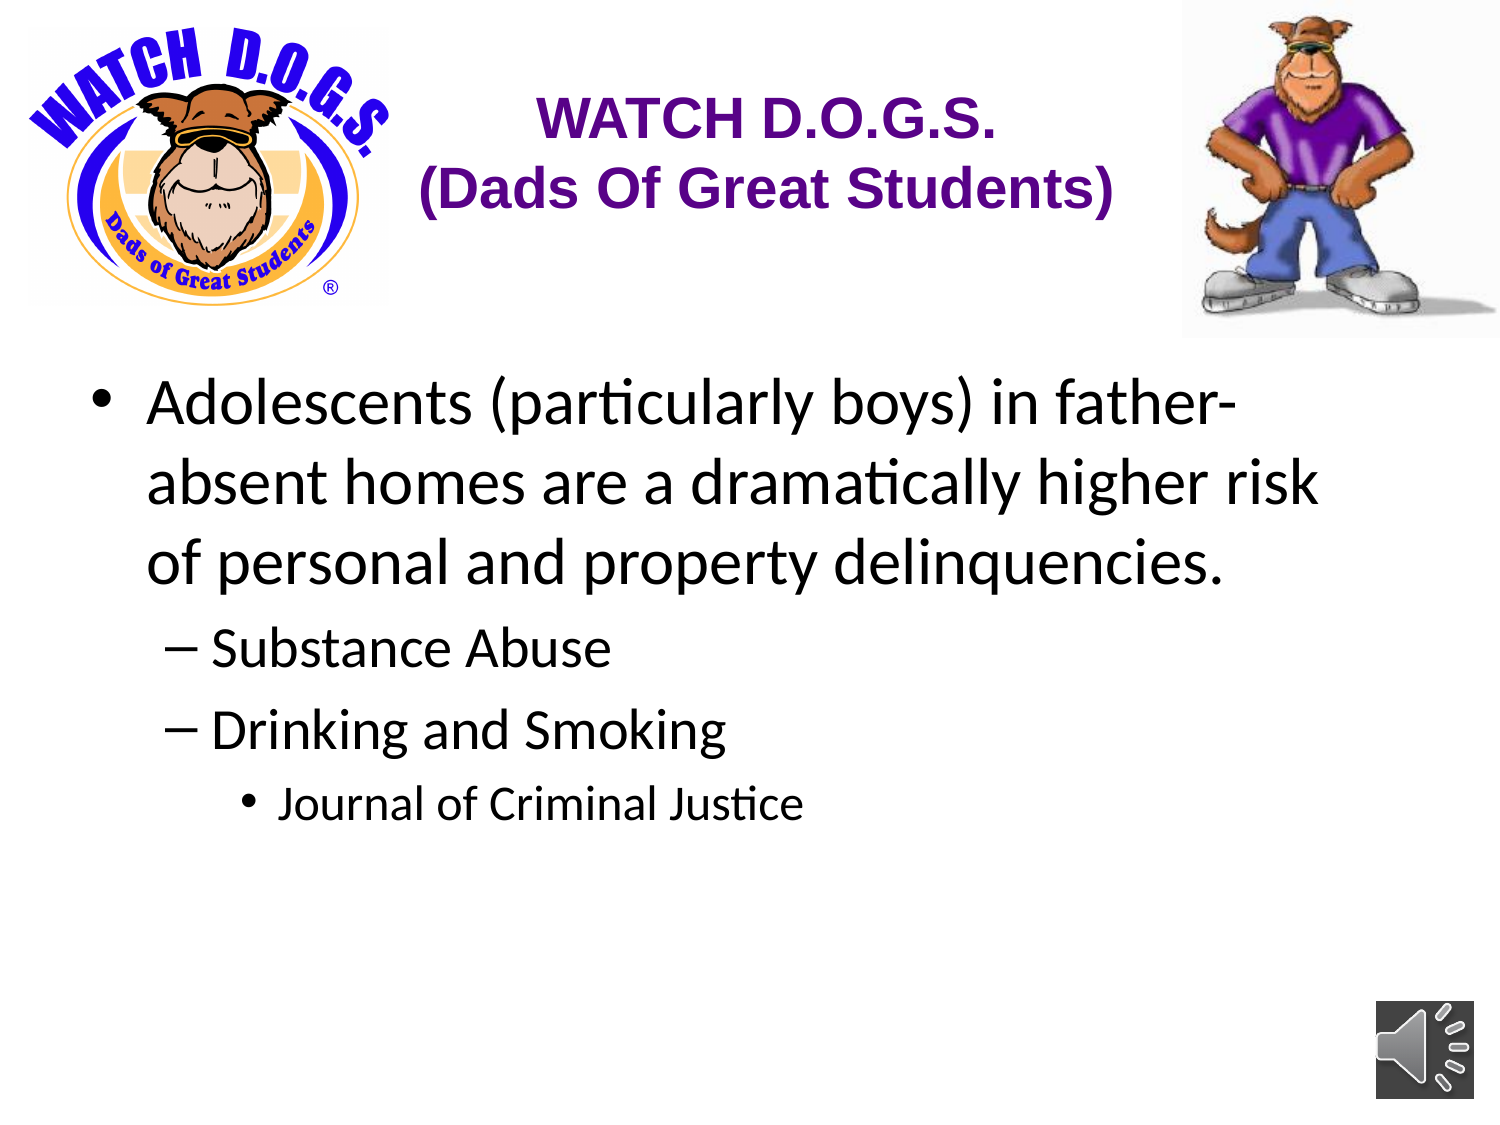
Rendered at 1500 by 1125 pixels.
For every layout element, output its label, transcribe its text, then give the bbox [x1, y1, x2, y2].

picture [1374, 999, 1476, 1101]
picture [1182, 0, 1500, 338]
picture [28, 27, 389, 306]
list Adolescents (particularly boys) in father-absent homes are a dramatically higher risk of personal and property delinquencies. Substance Abuse Drinking and Smoking Journal of Criminal Justice [75, 350, 1400, 1005]
